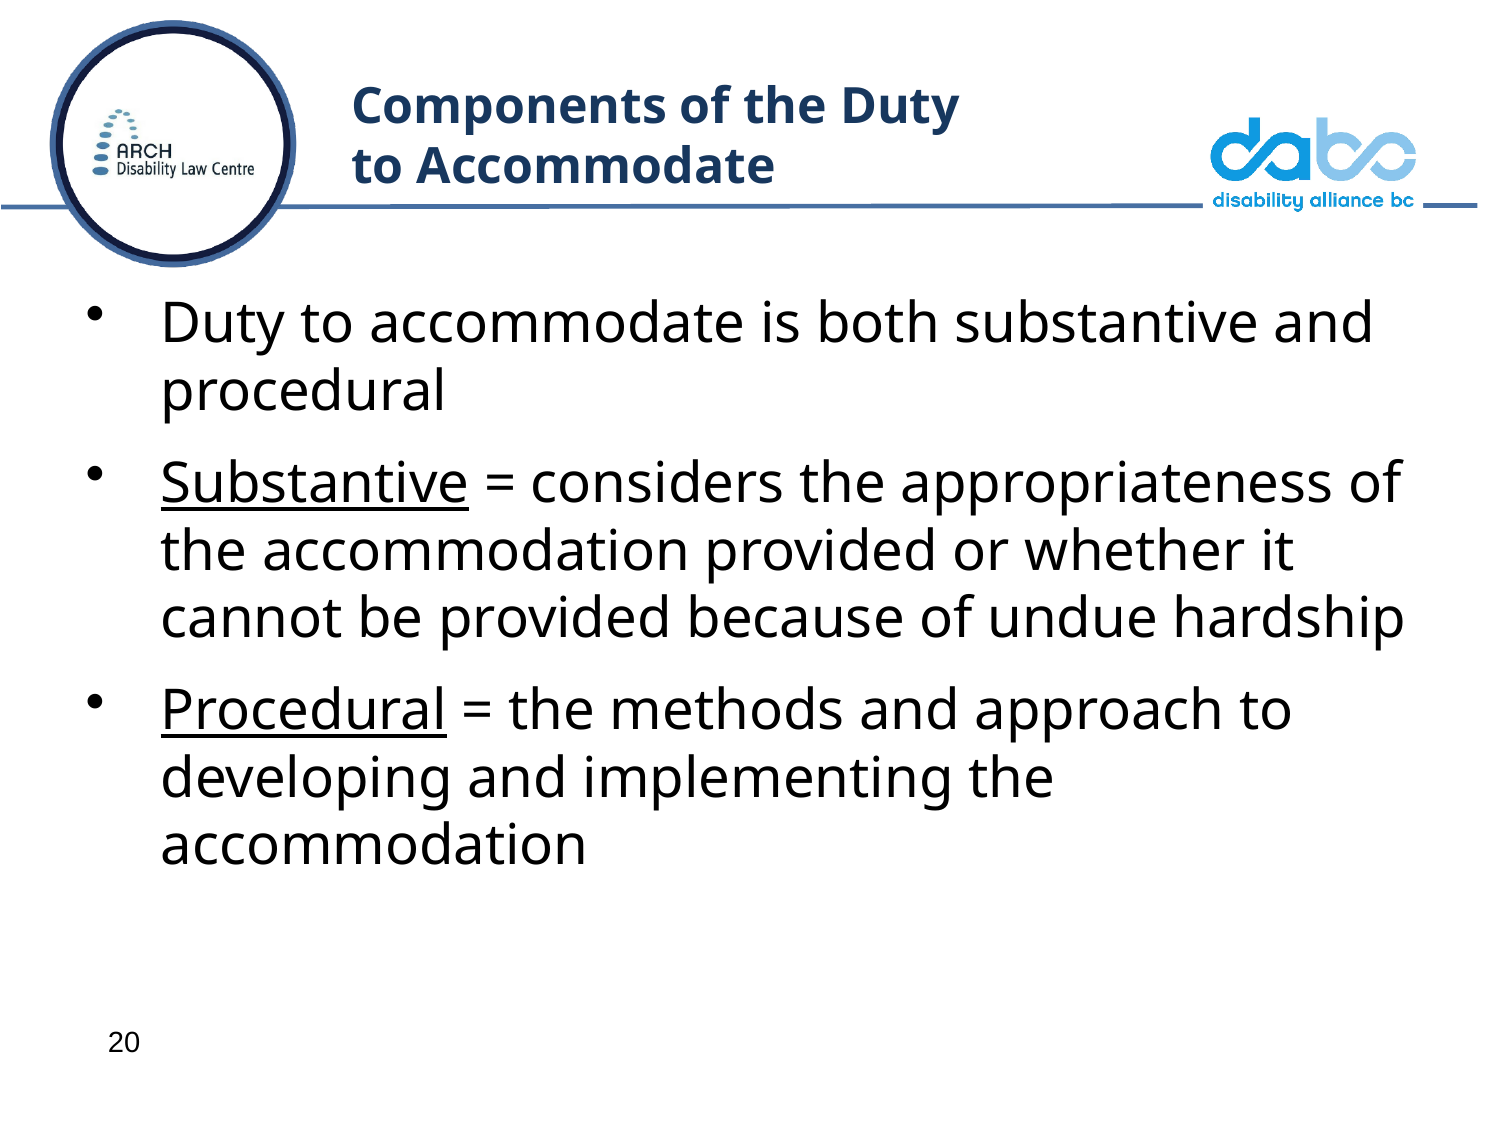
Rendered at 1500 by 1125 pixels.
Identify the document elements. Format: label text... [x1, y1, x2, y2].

text_box Duty to accommodate is both substantive and procedural Substantive = considers the appropriateness of the accommodation provided or whether it cannot be provided because of undue hardship Procedural = the methods and approach to developing and implementing the accommodation [70, 279, 1436, 884]
picture [1202, 99, 1424, 232]
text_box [0, 12, 1478, 272]
slide_number 20 [92, 1015, 443, 1094]
